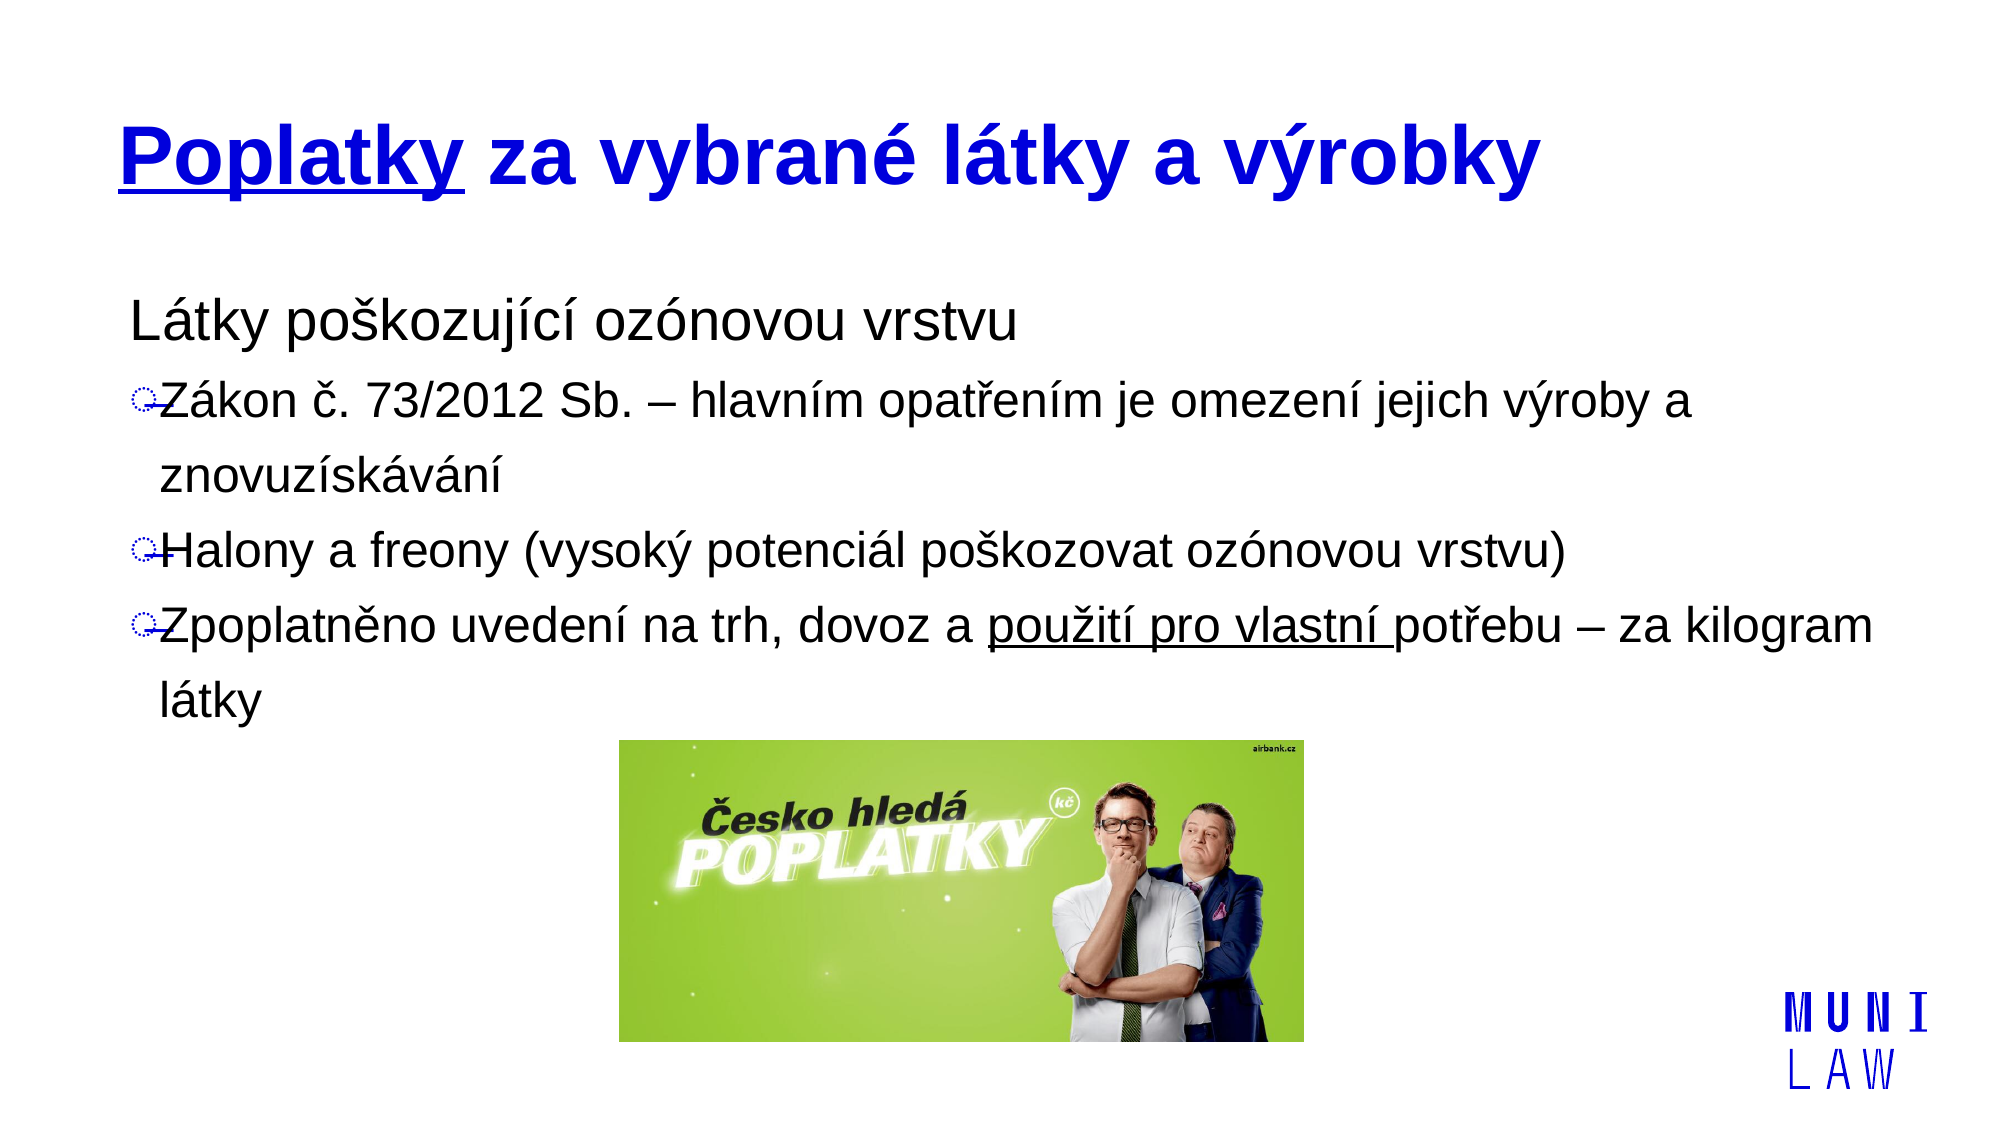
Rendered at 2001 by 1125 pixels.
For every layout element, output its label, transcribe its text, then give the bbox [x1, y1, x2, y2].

title Poplatky za vybrané látky a výrobky [118, 118, 1883, 193]
picture [619, 740, 1304, 1043]
list Látky poškozující ozónovou vrstvu Zákon č. 73/2012 Sb. – hlavním opatřením je omezení jejich výroby a znovuzískávání Halony a freony (vysoký potenciál poškozovat ozónovou vrstvu) Zpoplatněno uvedení na trh, dovoz a použití pro vlastní potřebu – za kilogram látky [118, 277, 1883, 957]
